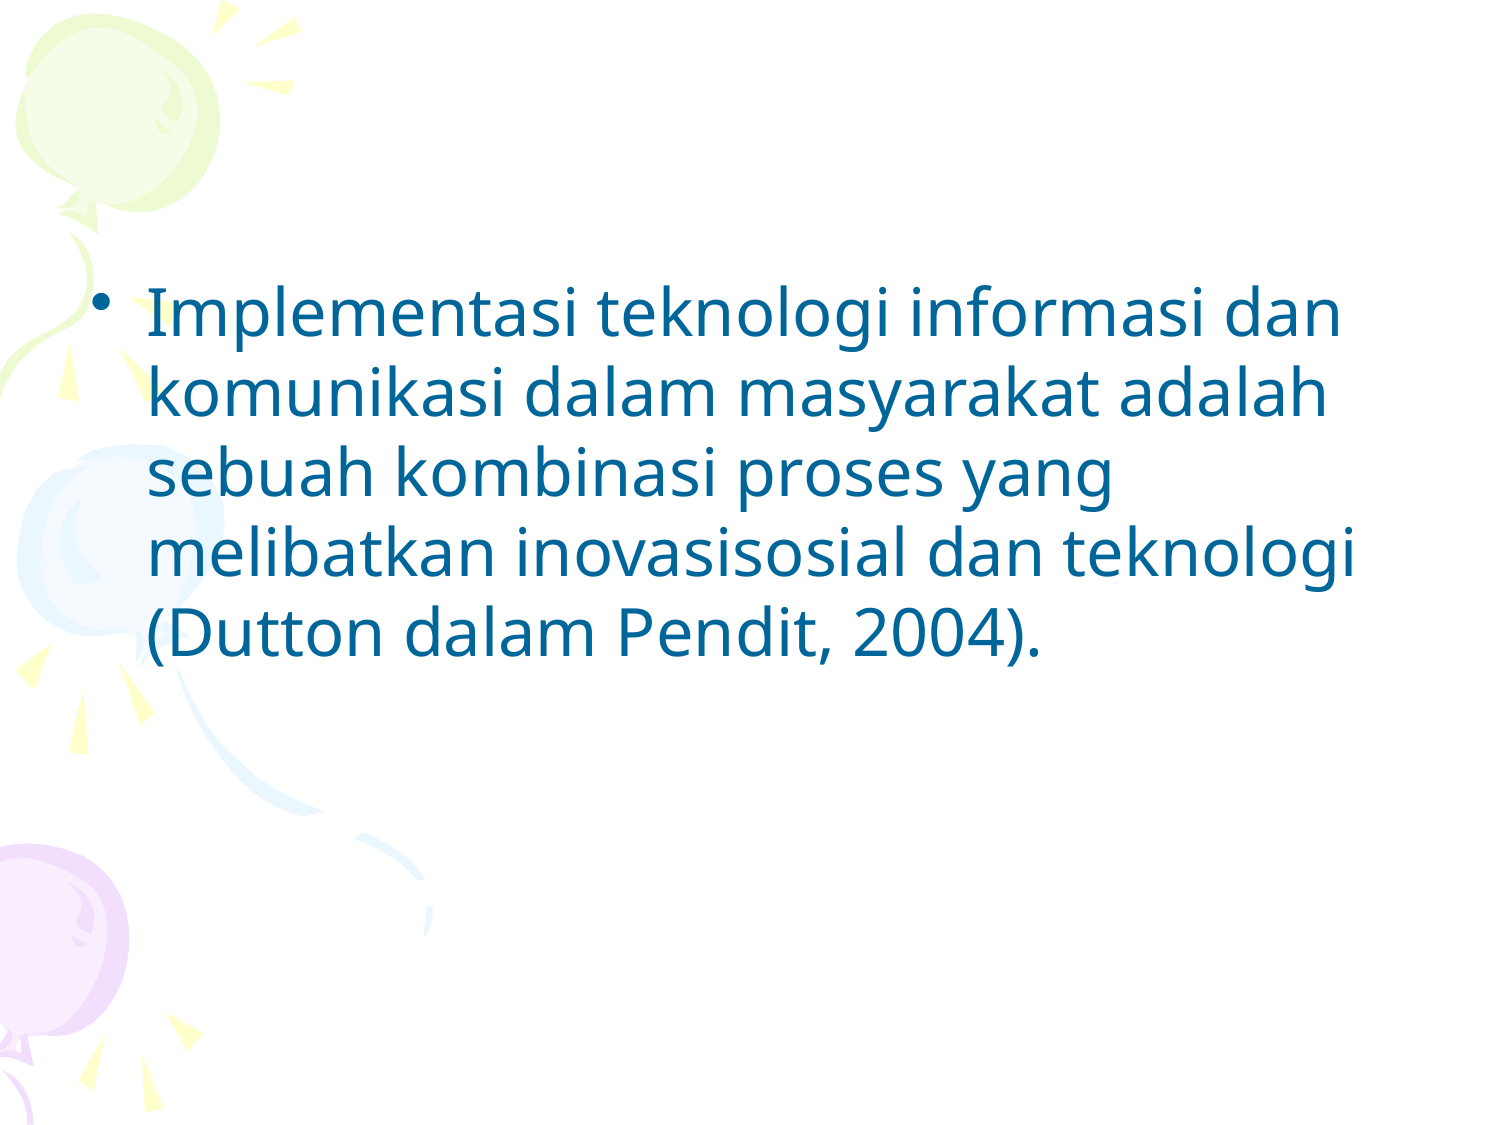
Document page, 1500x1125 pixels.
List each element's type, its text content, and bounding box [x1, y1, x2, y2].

list Implementasi teknologi informasi dan komunikasi dalam masyarakat adalah sebuah kombinasi proses yang melibatkan inovasisosial dan teknologi (Dutton dalam Pendit, 2004). [75, 262, 1425, 994]
